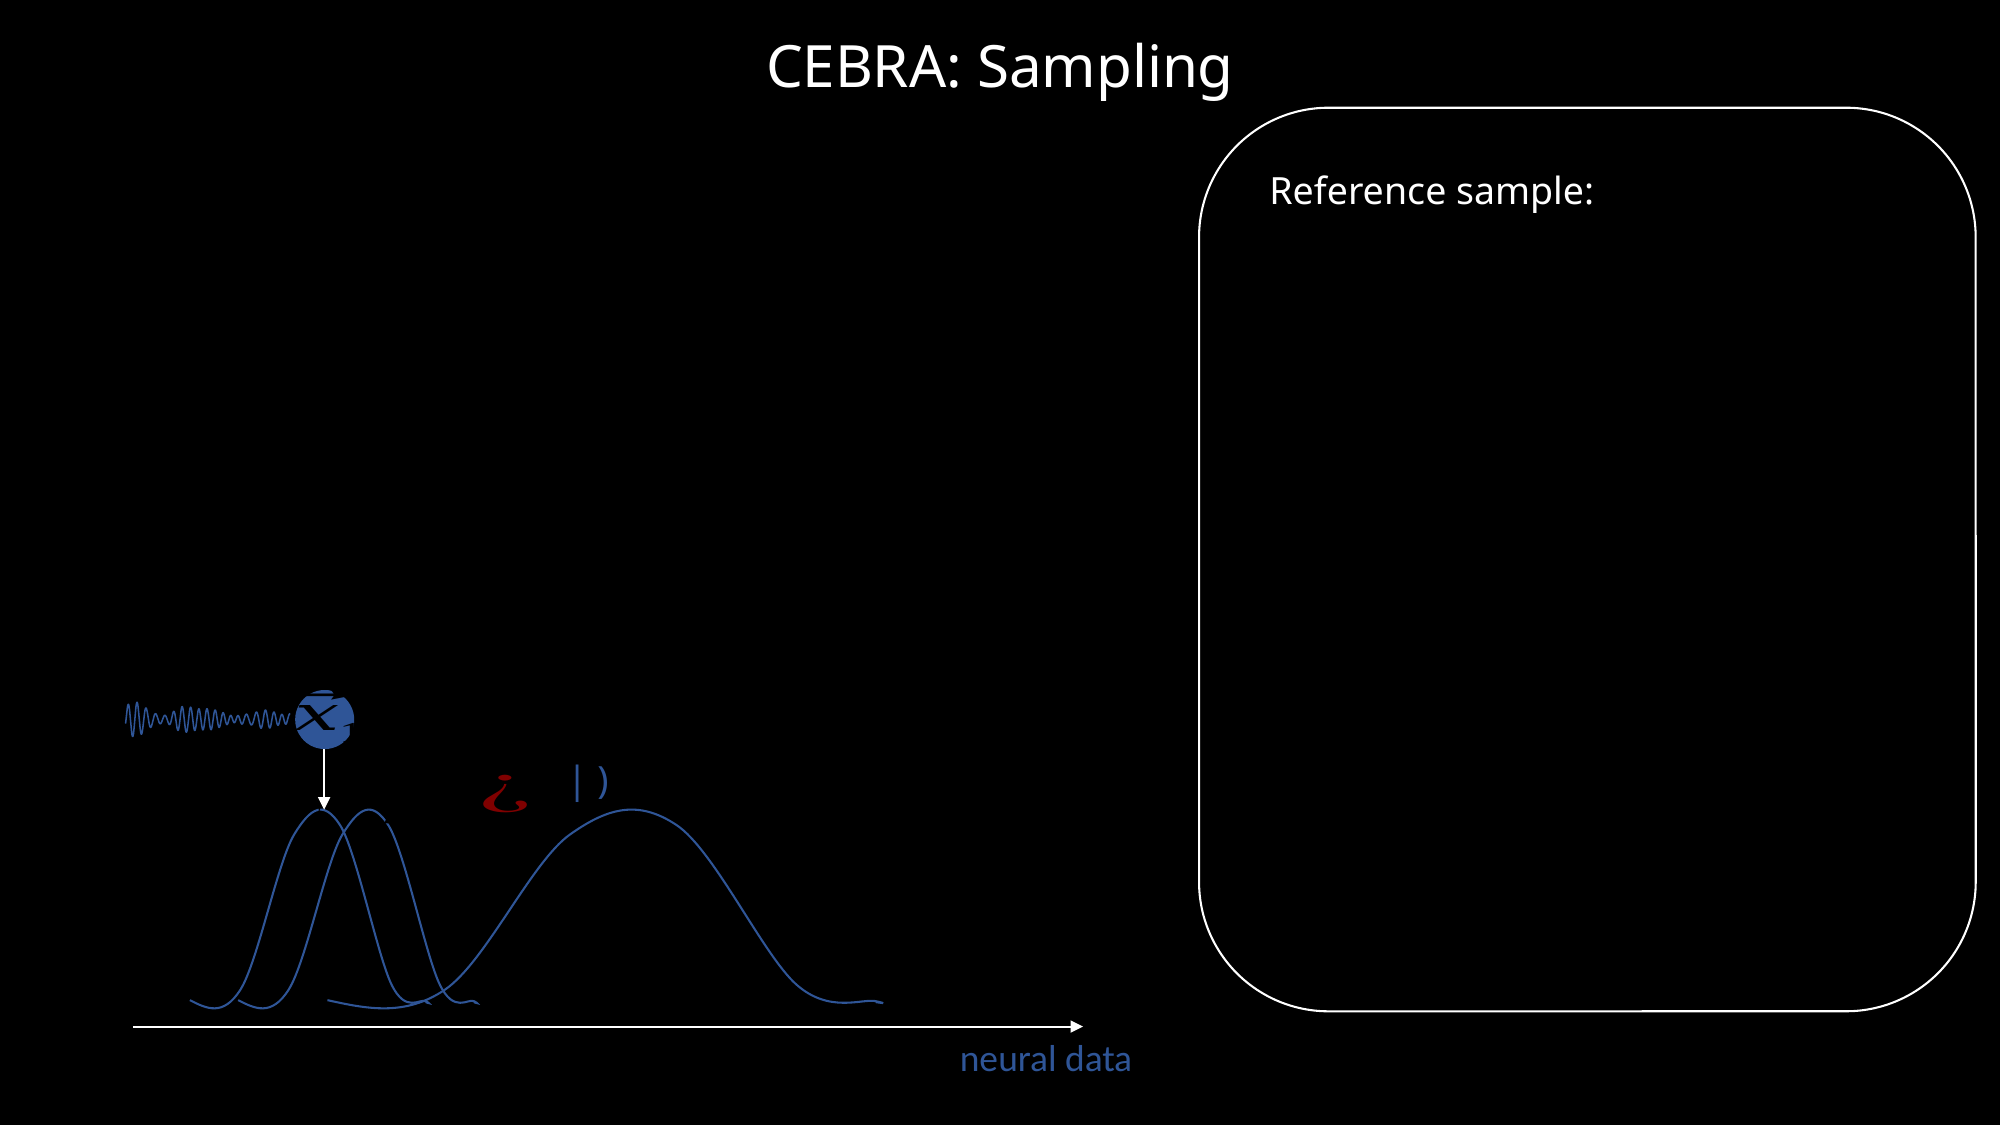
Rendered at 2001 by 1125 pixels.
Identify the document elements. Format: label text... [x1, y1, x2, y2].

text_box [327, 808, 884, 1010]
text_box [125, 702, 290, 737]
text_box CEBRA: Sampling [751, 21, 1249, 107]
text_box [1198, 106, 1977, 1013]
text_box [237, 808, 444, 1010]
text_box neural data [945, 1026, 1148, 1087]
text_box [189, 808, 344, 1010]
text_box [427, 1001, 481, 1005]
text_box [297, 680, 358, 757]
